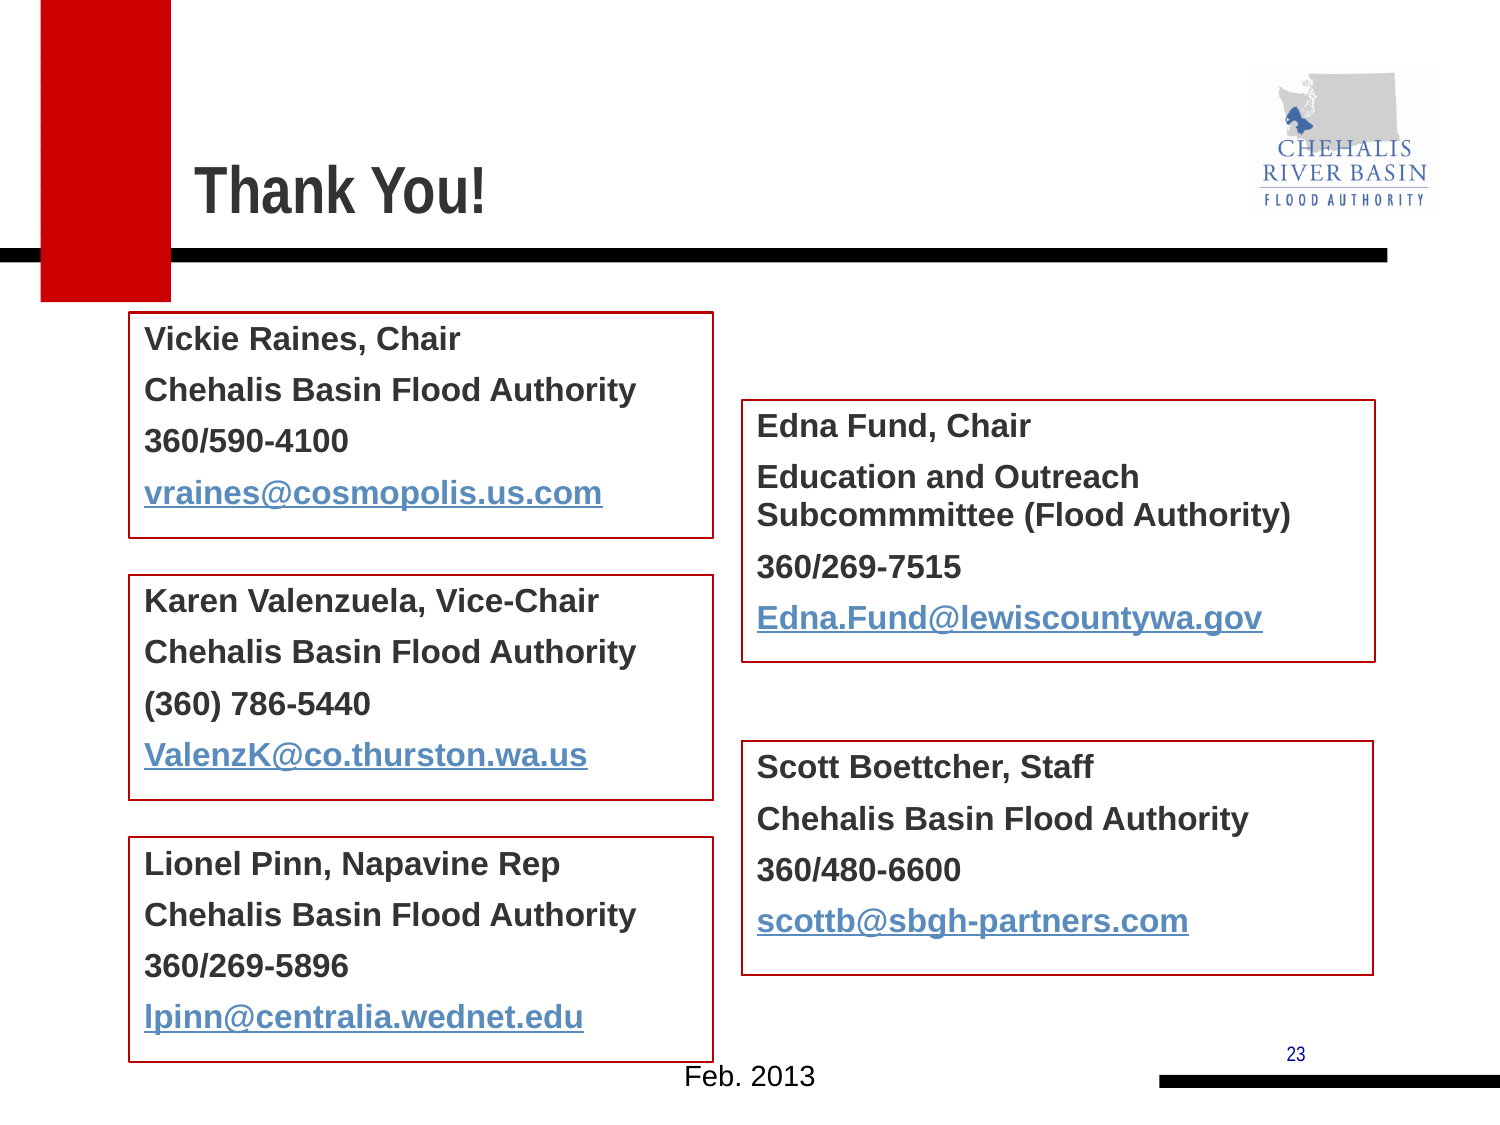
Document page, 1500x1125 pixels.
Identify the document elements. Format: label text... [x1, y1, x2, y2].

picture [1247, 65, 1438, 217]
text_box Lionel Pinn, Napavine Rep Chehalis Basin Flood Authority 360/269-5896 lpinn@centralia.wednet.edu [129, 837, 713, 1063]
text_box Scott Boettcher, Staff Chehalis Basin Flood Authority 360/480-6600 scottb@sbgh-partners.com [741, 740, 1373, 975]
list Vickie Raines, Chair Chehalis Basin Flood Authority 360/590-4100 vraines@cosmopolis.us.com [129, 312, 713, 538]
text_box Edna Fund, Chair Education and Outreach Subcommmittee (Flood Authority) 360/269-7515 Edna.Fund@lewiscountywa.gov [741, 399, 1375, 663]
title Thank You! [179, 46, 1455, 235]
text_box Karen Valenzuela, Vice-Chair Chehalis Basin Flood Authority (360) 786-5440 ValenzK@co.thurston.wa.us [129, 574, 713, 800]
footer Feb. 2013 [512, 1024, 988, 1101]
